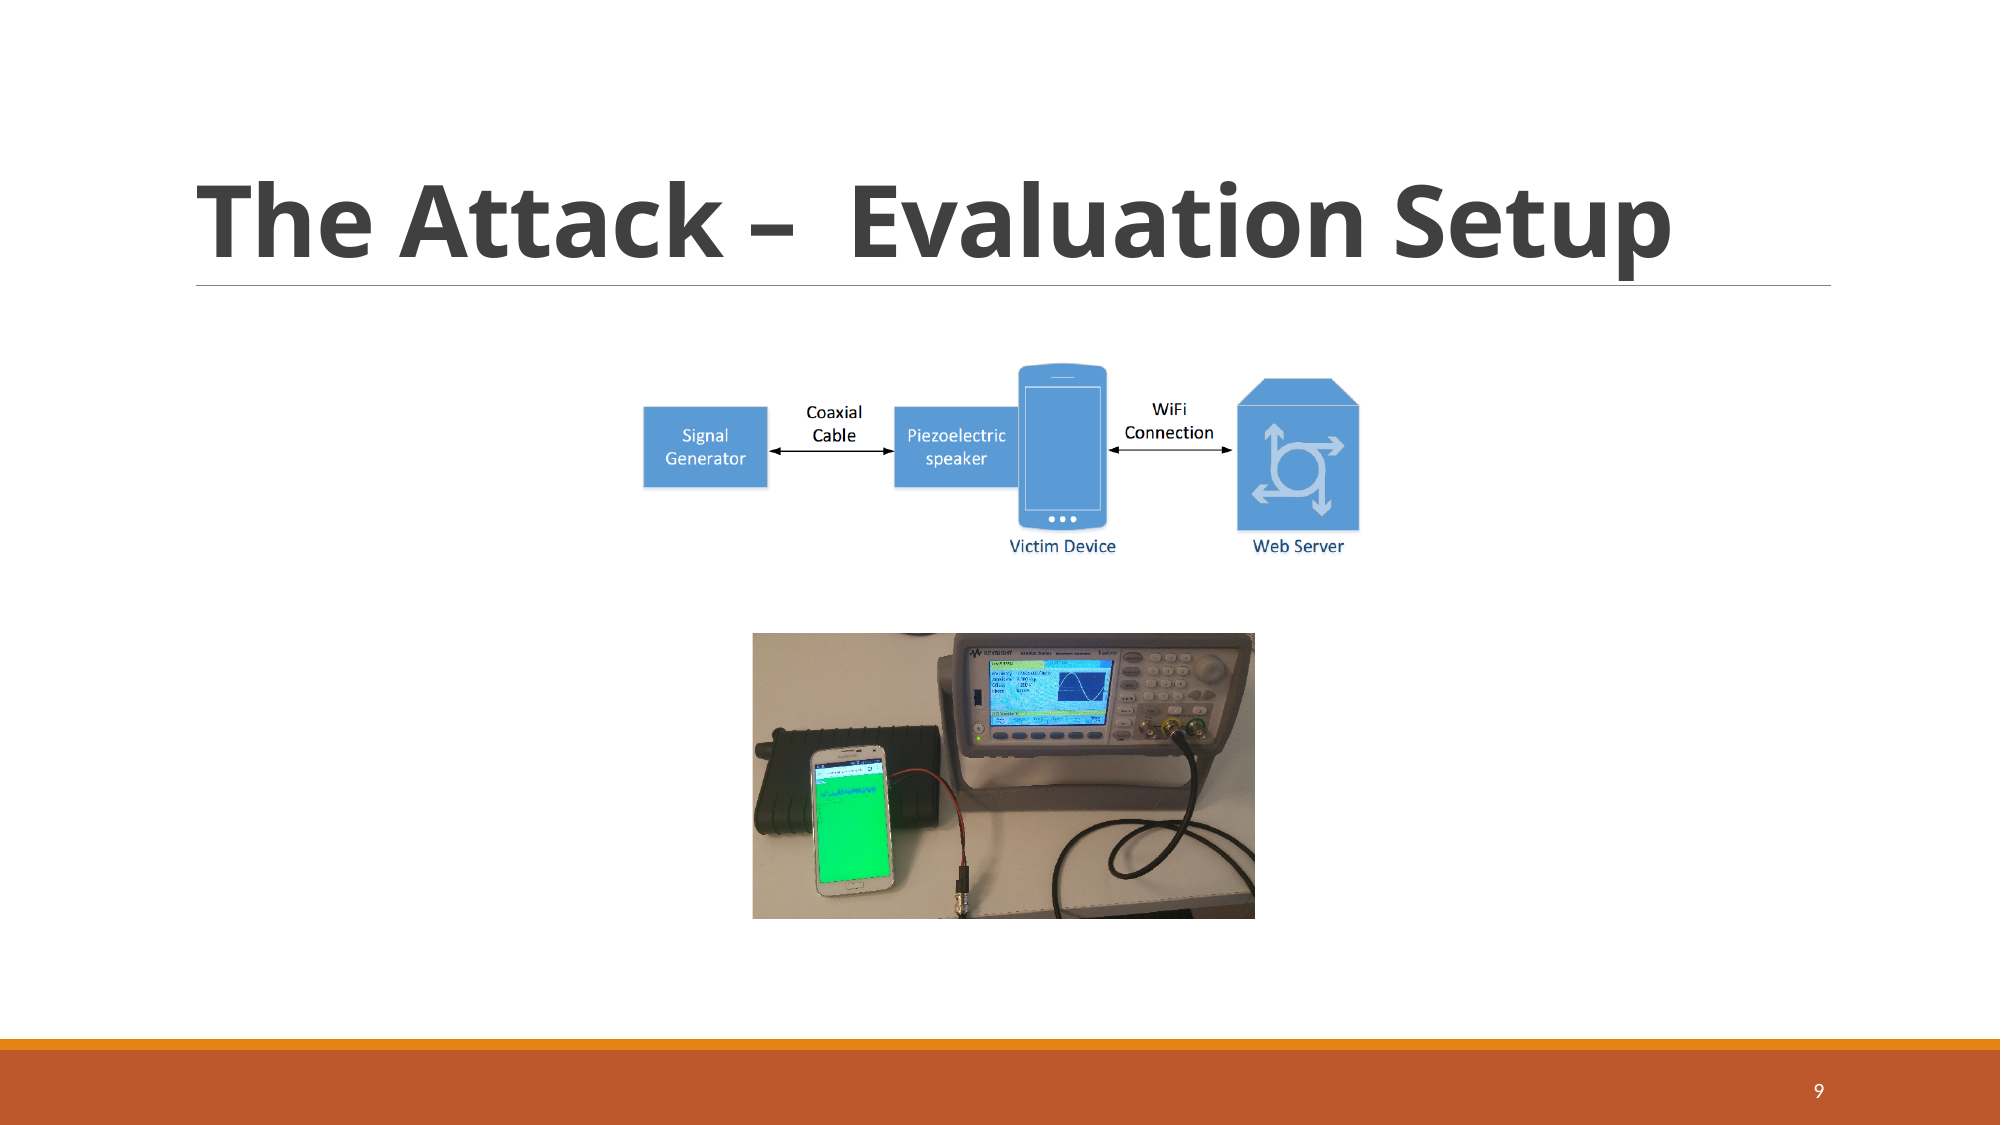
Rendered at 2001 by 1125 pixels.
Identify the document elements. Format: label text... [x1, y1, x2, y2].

slide_number 9 [1624, 1059, 1840, 1120]
title The Attack – Evaluation Setup [180, 47, 1830, 285]
picture [632, 352, 1376, 567]
picture [752, 632, 1256, 920]
